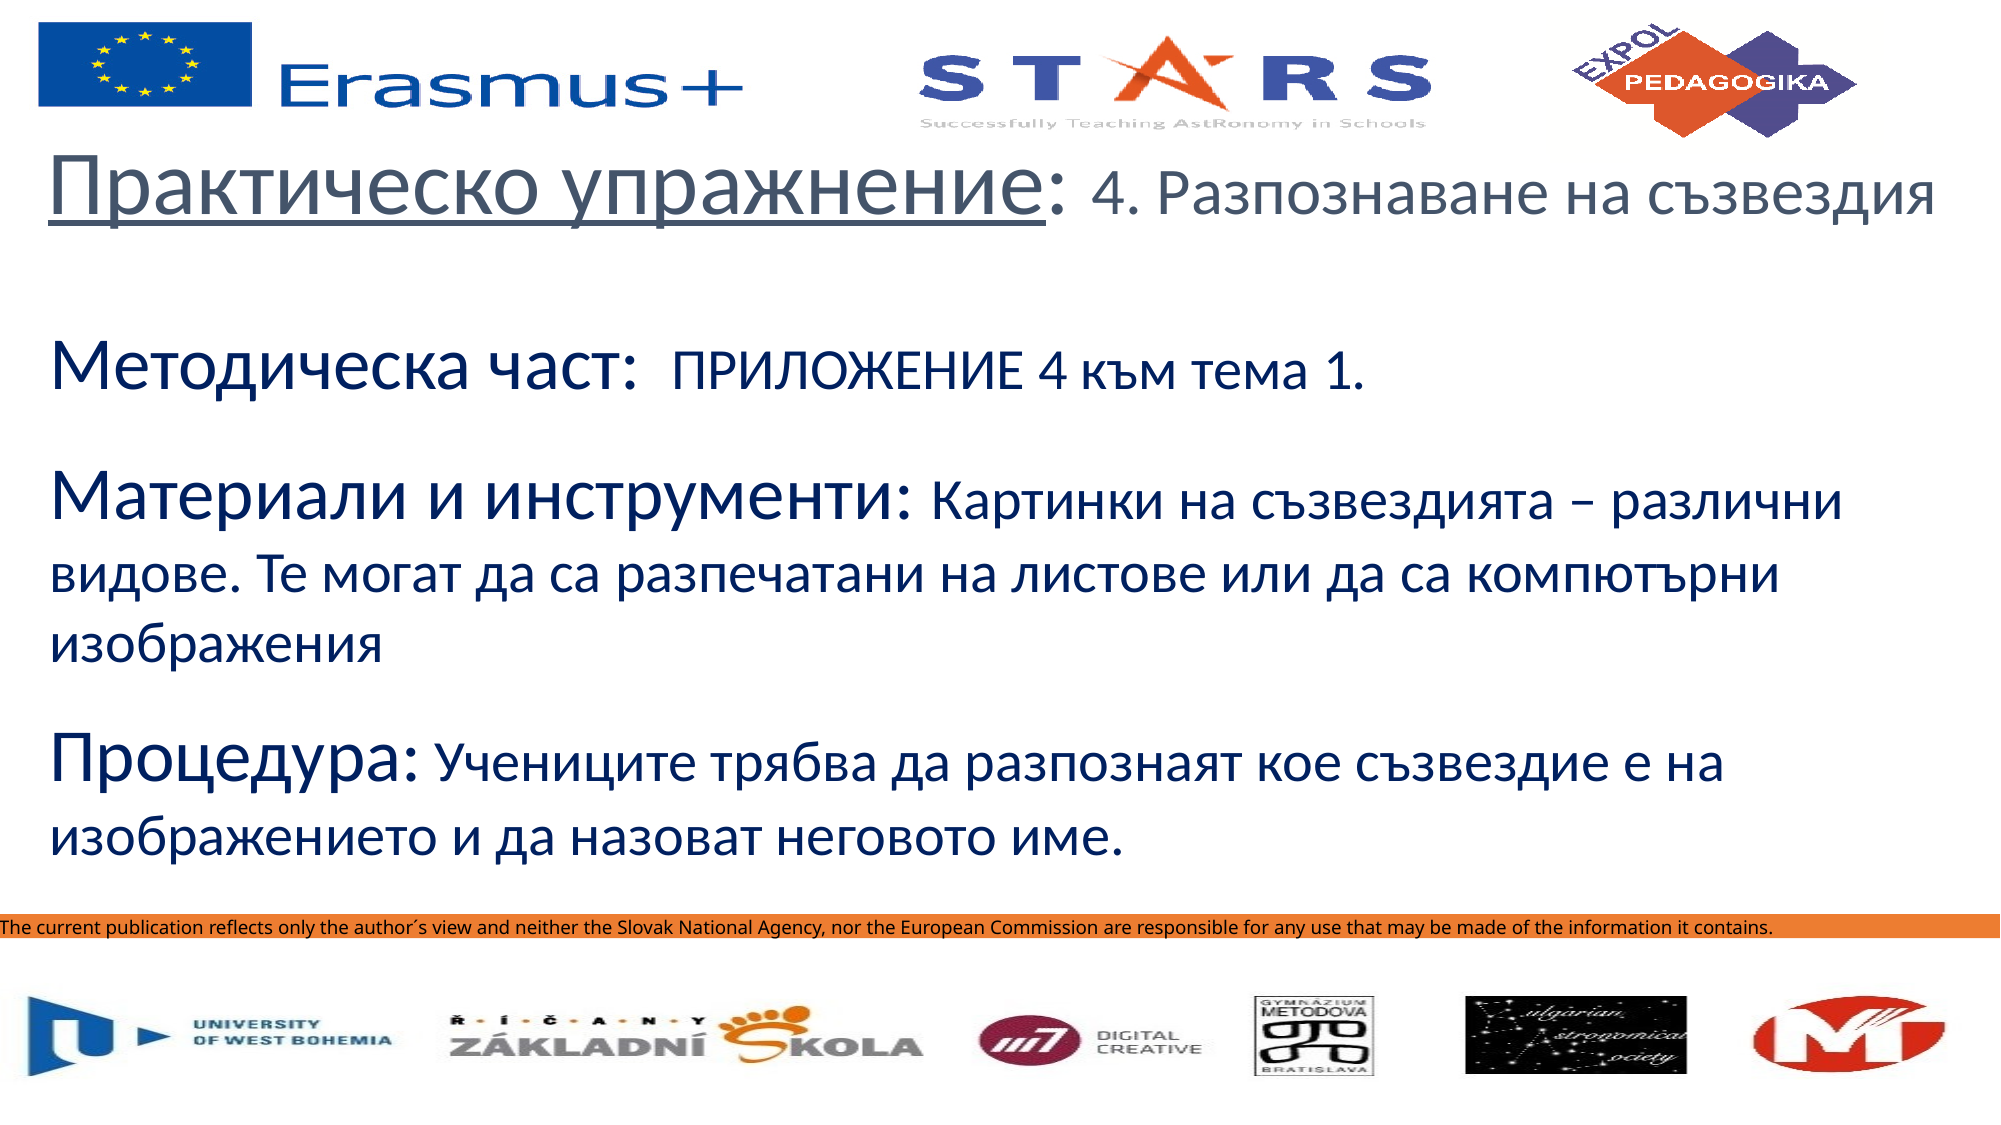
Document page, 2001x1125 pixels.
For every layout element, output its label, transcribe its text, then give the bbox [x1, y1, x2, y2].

text_box The current publication reflects only the author´s view and neither the Slovak National Agency, nor the European Commission are responsible for any use that may be made of the information it contains. [0, 914, 2000, 939]
text_box Методическа част: ПРИЛОЖЕНИЕ 4 към тема 1. [41, 307, 1959, 413]
text_box Практическо упражнение: 4. Разпознаване на съзвездия [40, 173, 1957, 241]
picture [0, 951, 2000, 1125]
picture [0, 0, 2000, 173]
text_box Процедура: Учениците трябва да разпознаят кое съзвездие е на изображението и да назоват неговото име. [41, 699, 1959, 875]
text_box Материали и инструменти: Картинки на съзвездията – различни видове. Те могат да са разпечатани на листове или да са компютърни изображения [41, 436, 1959, 682]
